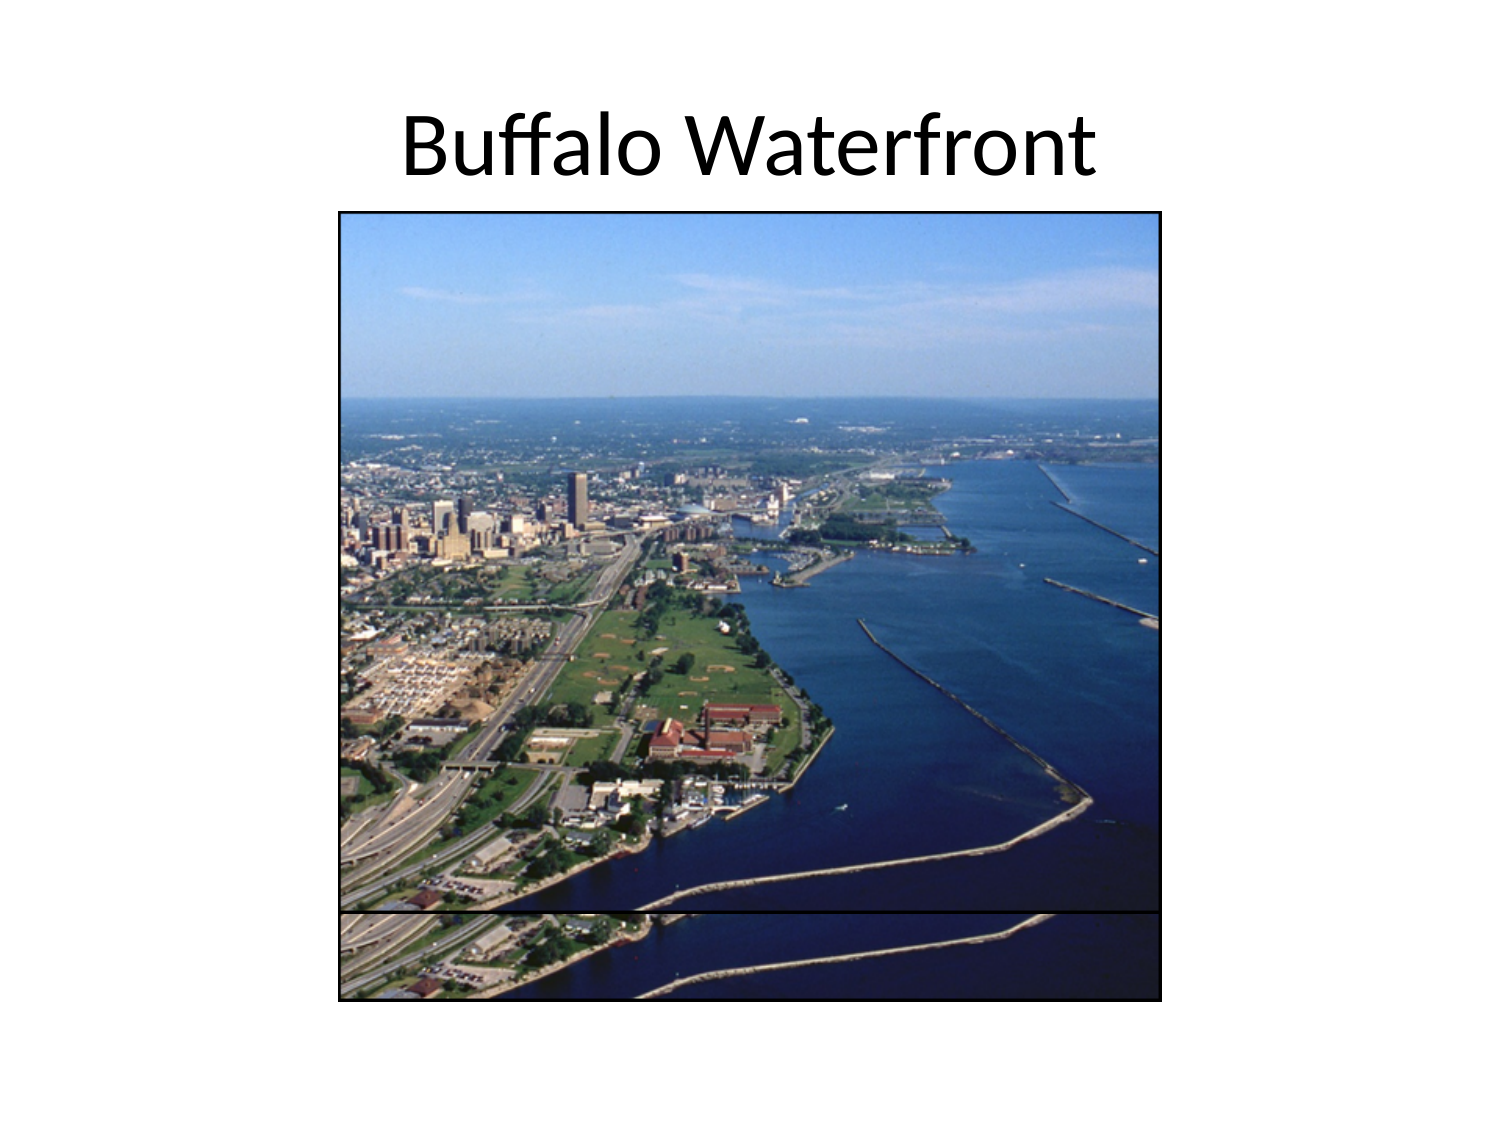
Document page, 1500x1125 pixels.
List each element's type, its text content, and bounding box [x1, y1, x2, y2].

title Buffalo Waterfront [75, 45, 1425, 233]
picture [337, 211, 1162, 1002]
